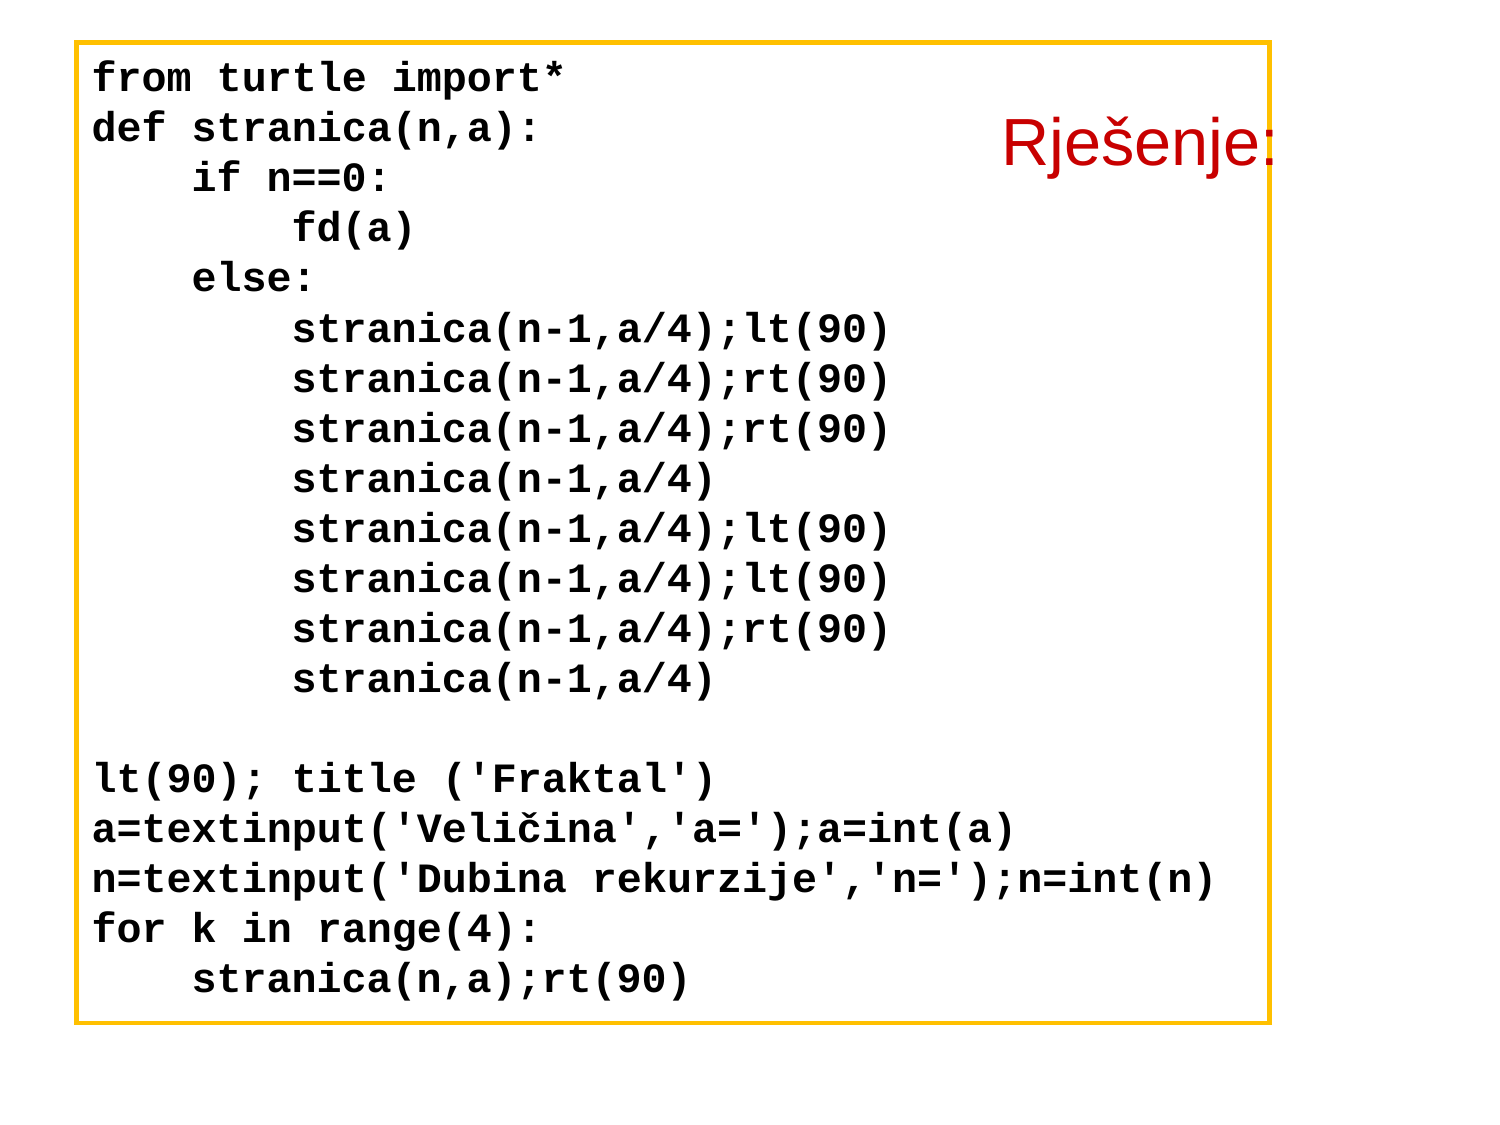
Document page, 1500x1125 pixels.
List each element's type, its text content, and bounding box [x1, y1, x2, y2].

text_box from turtle import* def stranica(n,a): if n==0: fd(a) else: stranica(n-1,a/4);lt(90) stranica(n-1,a/4);rt(90) stranica(n-1,a/4);rt(90) stranica(n-1,a/4) stranica(n-1,a/4);lt(90) stranica(n-1,a/4);lt(90) stranica(n-1,a/4);rt(90) stranica(n-1,a/4) lt(90); title ('Fraktal') a=textinput('Veličina','a=');a=int(a) n=textinput('Dubina rekurzije','n=');n=int(n) for k in range(4): stranica(n,a);rt(90) [76, 42, 1270, 1024]
title Rješenje: [985, 44, 1426, 233]
